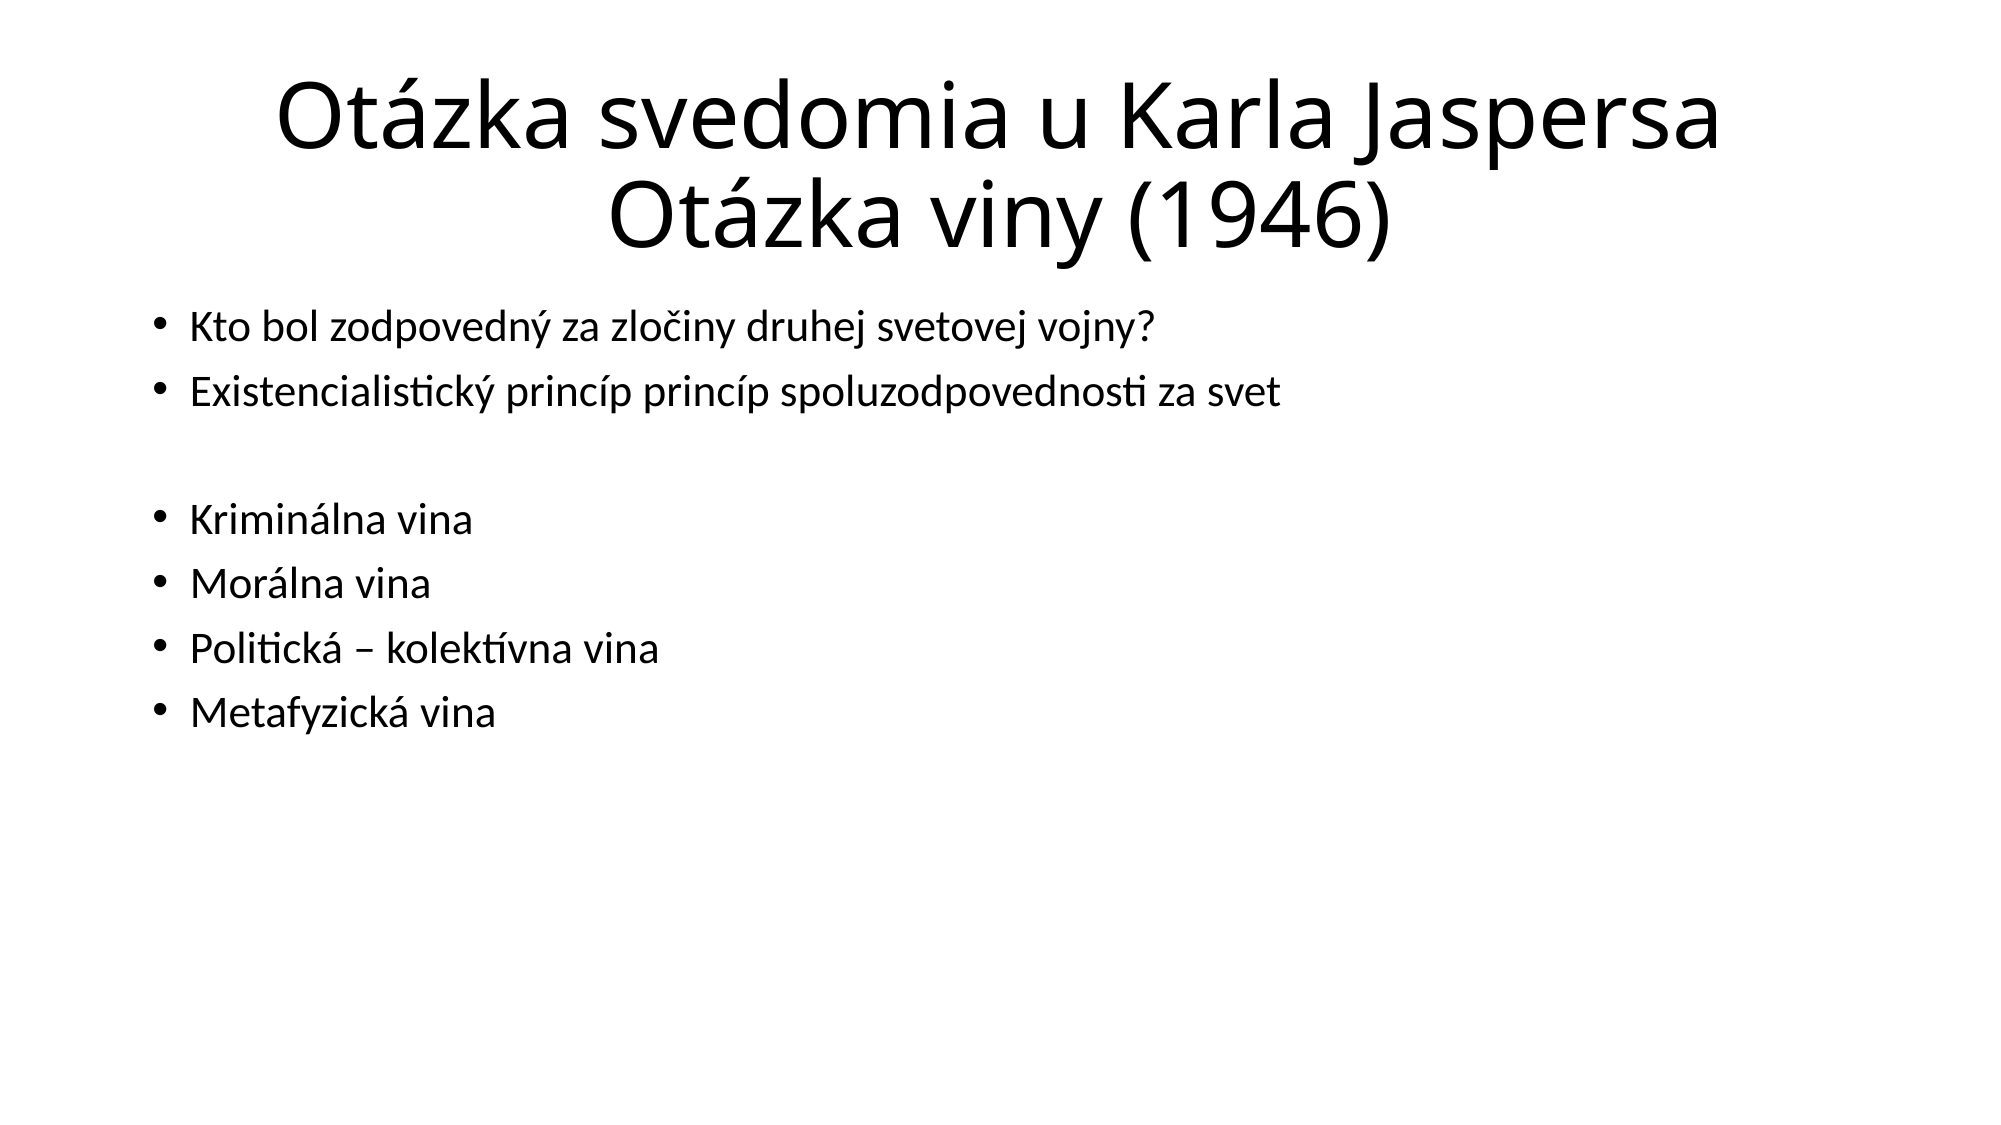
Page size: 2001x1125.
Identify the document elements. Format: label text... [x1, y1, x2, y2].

title Otázka svedomia u Karla Jaspersa Otázka viny (1946) [137, 59, 1863, 278]
list Kto bol zodpovedný za zločiny druhej svetovej vojny? Existencialistický princíp princíp spoluzodpovednosti za svet Kriminálna vina Morálna vina Politická – kolektívna vina Metafyzická vina [137, 299, 1863, 1014]
